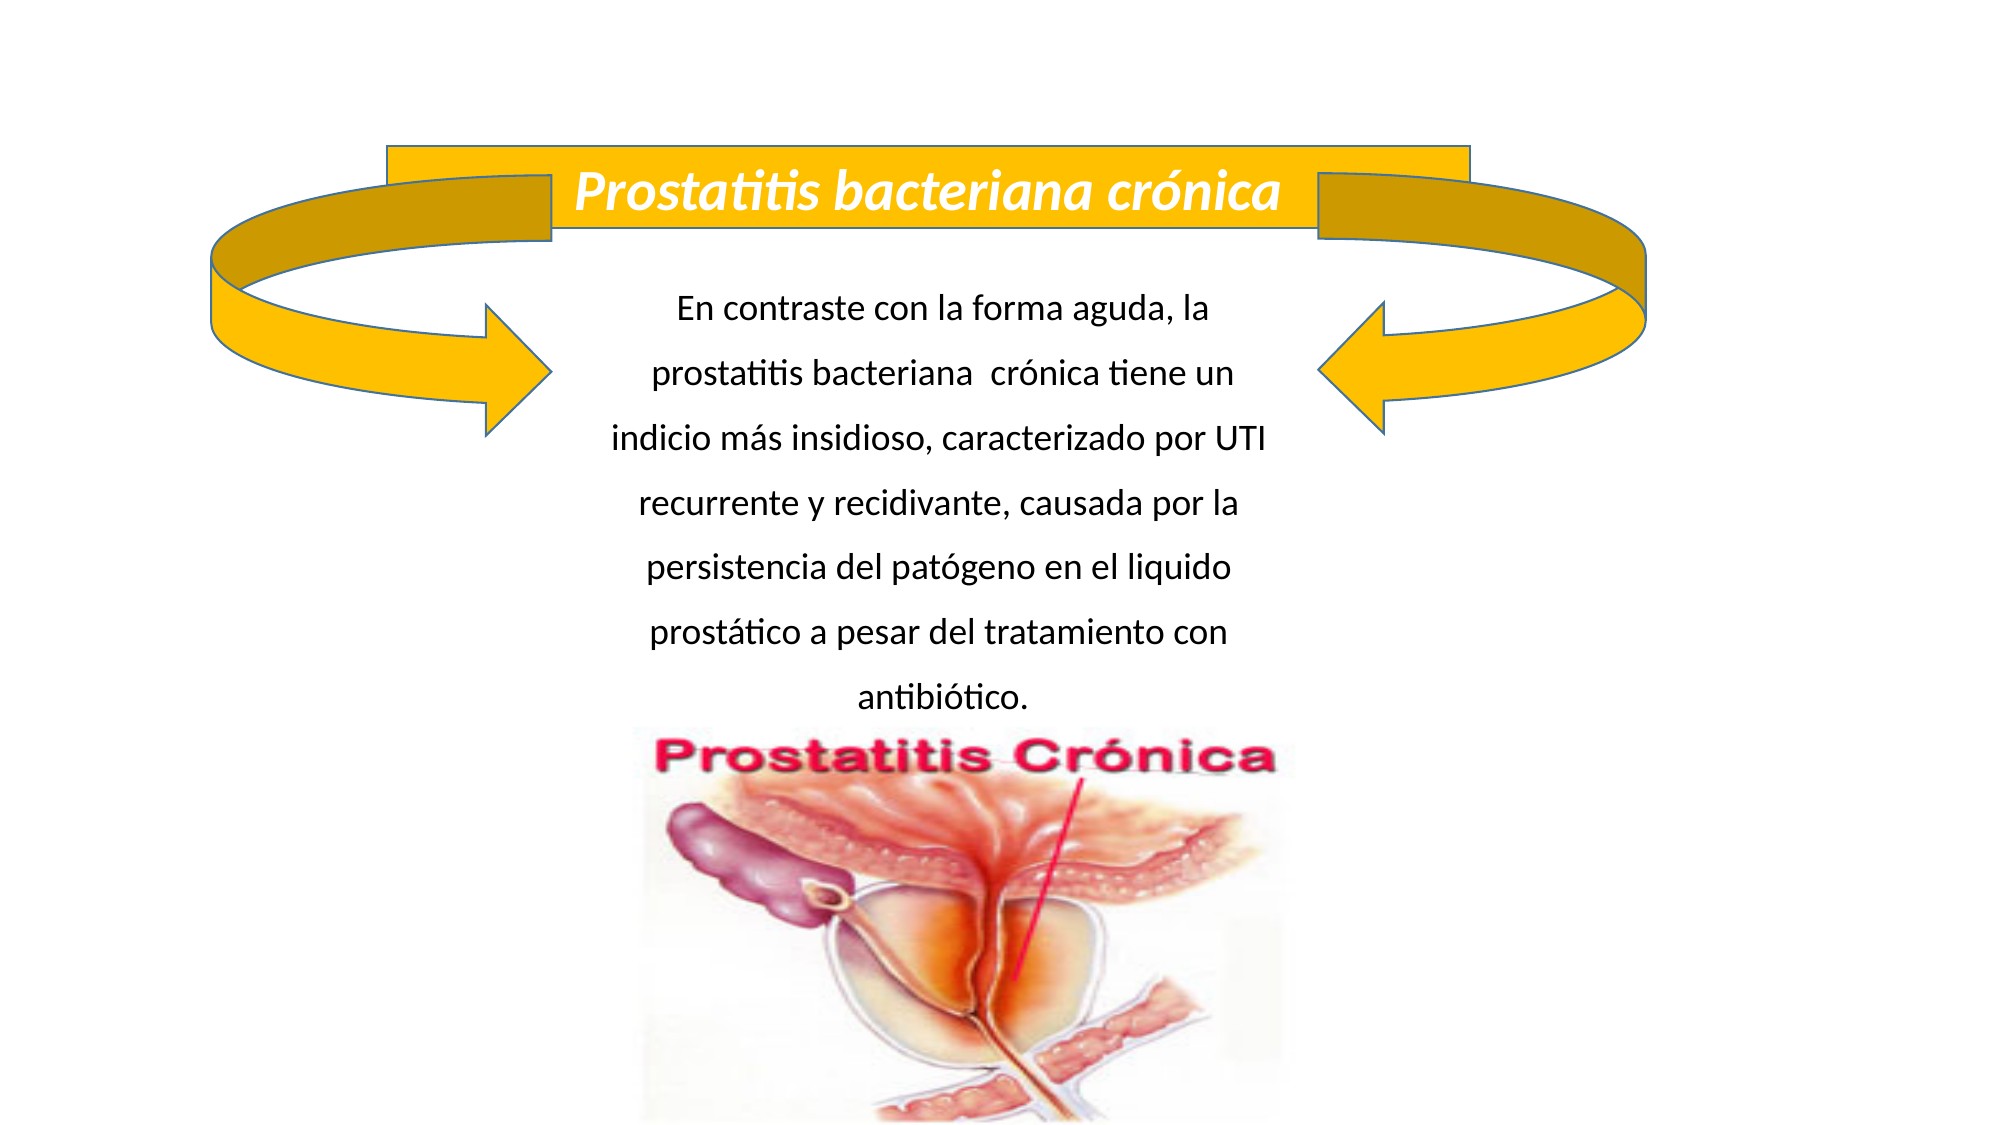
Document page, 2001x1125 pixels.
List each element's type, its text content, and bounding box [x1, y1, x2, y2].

picture [608, 711, 1319, 1125]
text_box [1316, 172, 1647, 436]
text_box En contraste con la forma aguda, la prostatitis bacteriana crónica tiene un indicio más insidioso, caracterizado por UTI recurrente y recidivante, causada por la persistencia del patógeno en el liquido prostático a pesar del tratamiento con antibiótico. [386, 272, 1500, 725]
text_box Prostatitis bacteriana crónica [386, 145, 1471, 229]
text_box [210, 174, 553, 439]
